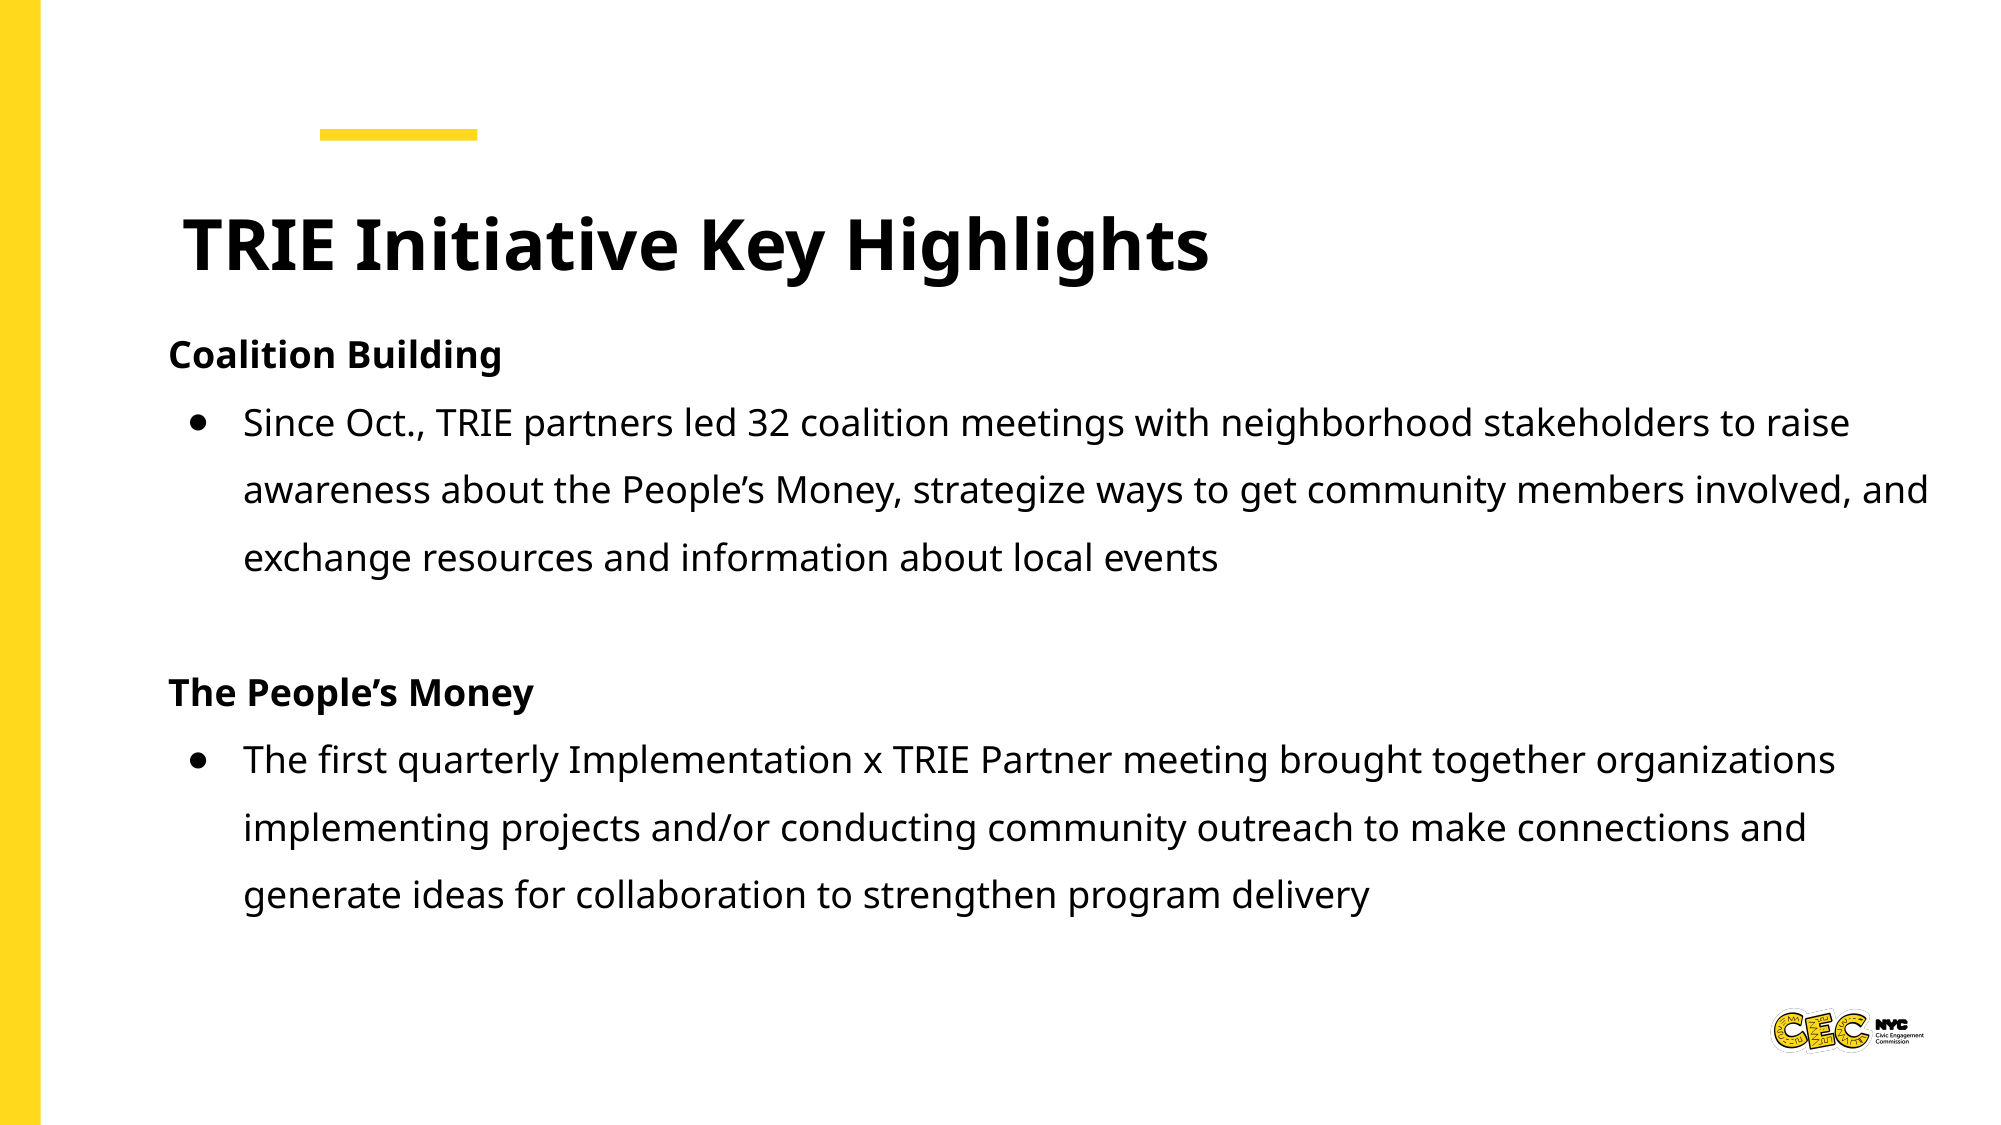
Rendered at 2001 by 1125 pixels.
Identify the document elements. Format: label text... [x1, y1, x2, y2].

list TRIE Initiative Key Highlights [167, 150, 1875, 279]
picture [1764, 1034, 1929, 1059]
list Coalition Building Since Oct., TRIE partners led 32 coalition meetings with neighborhood stakeholders to raise awareness about the People’s Money, strategize ways to get community members involved, and exchange resources and information about local events The People’s Money The first quarterly Implementation x TRIE Partner meeting brought together organizations implementing projects and/or conducting community outreach to make connections and generate ideas for collaboration to strengthen program delivery [153, 300, 1952, 1034]
